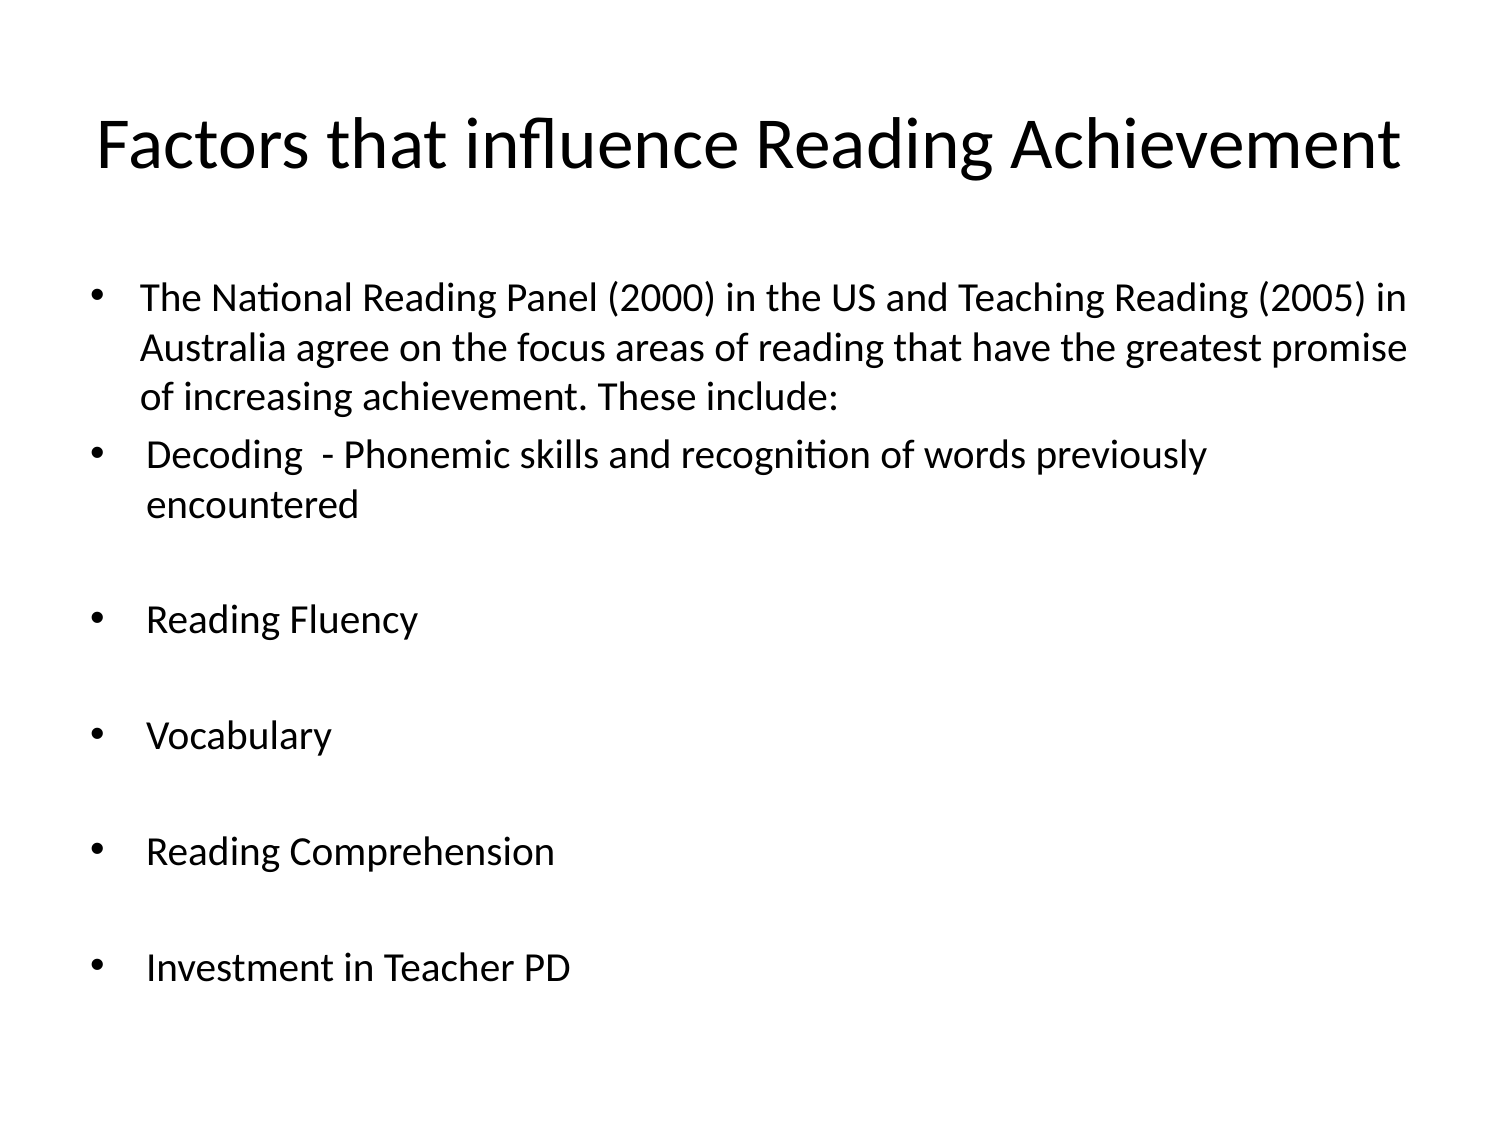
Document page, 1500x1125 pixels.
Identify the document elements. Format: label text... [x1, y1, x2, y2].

list The National Reading Panel (2000) in the US and Teaching Reading (2005) in Australia agree on the focus areas of reading that have the greatest promise of increasing achievement. These include: Decoding - Phonemic skills and recognition of words previously encountered Reading Fluency Vocabulary Reading Comprehension Investment in Teacher PD [75, 262, 1425, 1005]
title Factors that influence Reading Achievement [75, 45, 1425, 233]
